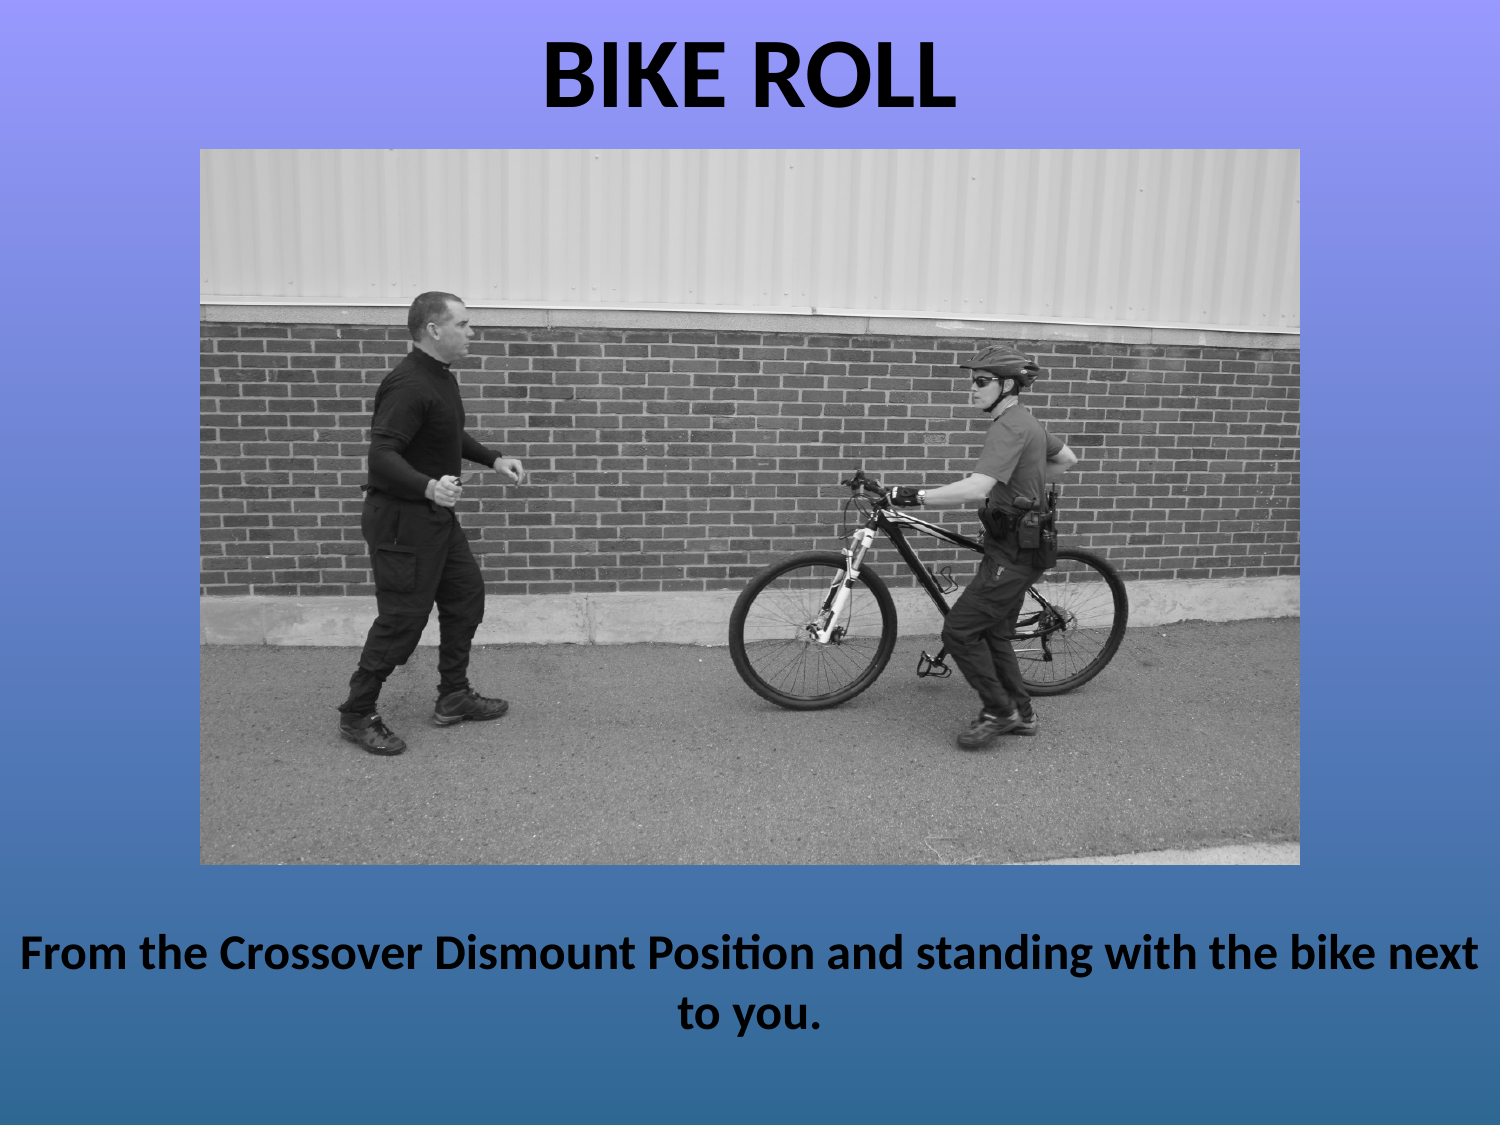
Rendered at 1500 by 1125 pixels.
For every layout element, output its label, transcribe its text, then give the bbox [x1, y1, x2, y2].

picture [199, 149, 1301, 865]
text_box From the Crossover Dismount Position and standing with the bike next to you. [0, 912, 1500, 1048]
text_box BIKE ROLL [0, 0, 1500, 135]
